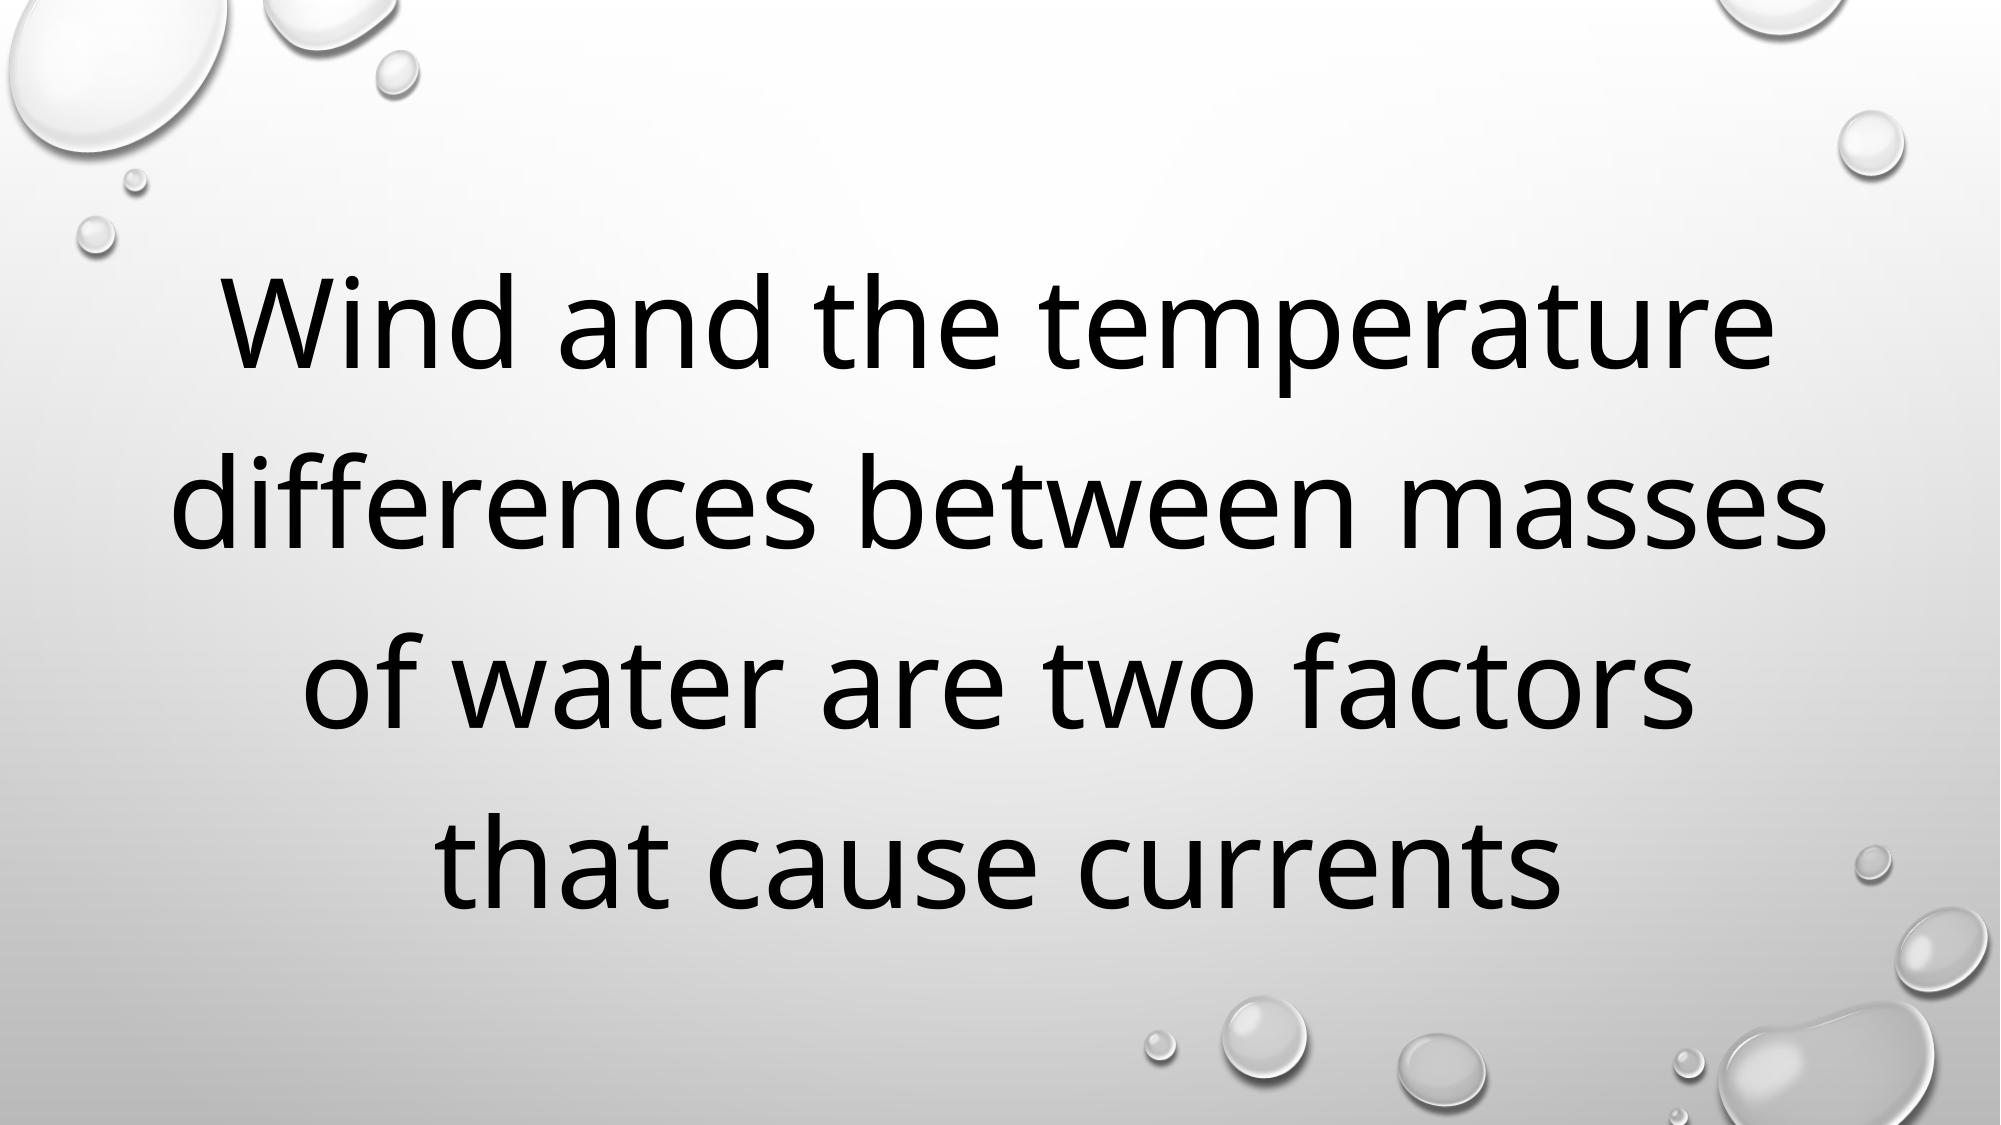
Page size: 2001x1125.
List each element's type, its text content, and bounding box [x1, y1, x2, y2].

list Wind and the temperature differences between masses of water are two factors that cause currents [149, 206, 1850, 1031]
picture [0, 0, 2000, 1125]
